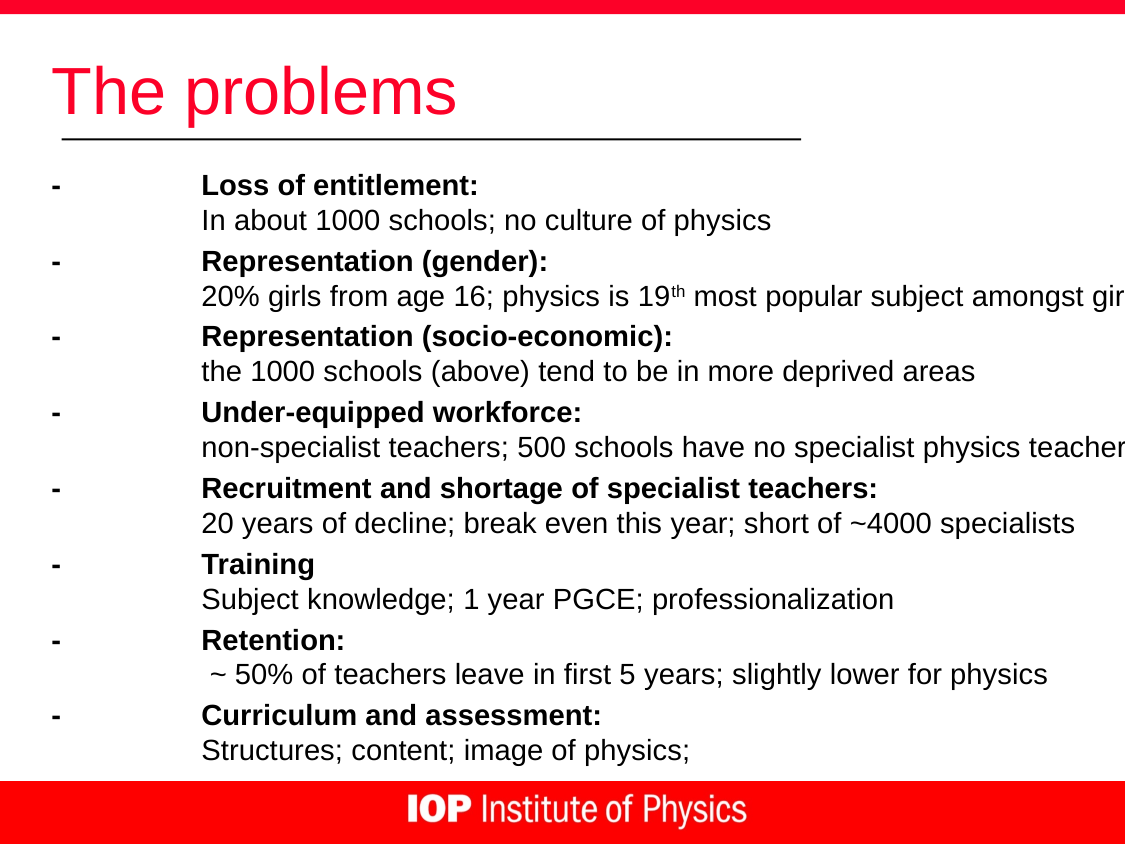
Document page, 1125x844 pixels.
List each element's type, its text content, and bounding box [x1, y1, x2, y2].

title The problems [36, 33, 780, 144]
picture [0, 781, 1125, 844]
list - Loss of entitlement: In about 1000 schools; no culture of physics - Representation (gender): 20% girls from age 16; physics is 19th most popular subject amongst girls - Representation (socio-economic): the 1000 schools (above) tend to be in more deprived areas - Under-equipped workforce: non-specialist teachers; 500 schools have no specialist physics teacher - Recruitment and shortage of specialist teachers: 20 years of decline; break even this year; short of ~4000 specialists - Training Subject knowledge; 1 year PGCE; professionalization - Retention: ~ 50% of teachers leave in first 5 years; slightly lower for physics - Curriculum and assessment: Structures; content; image of physics; [36, 158, 1125, 691]
